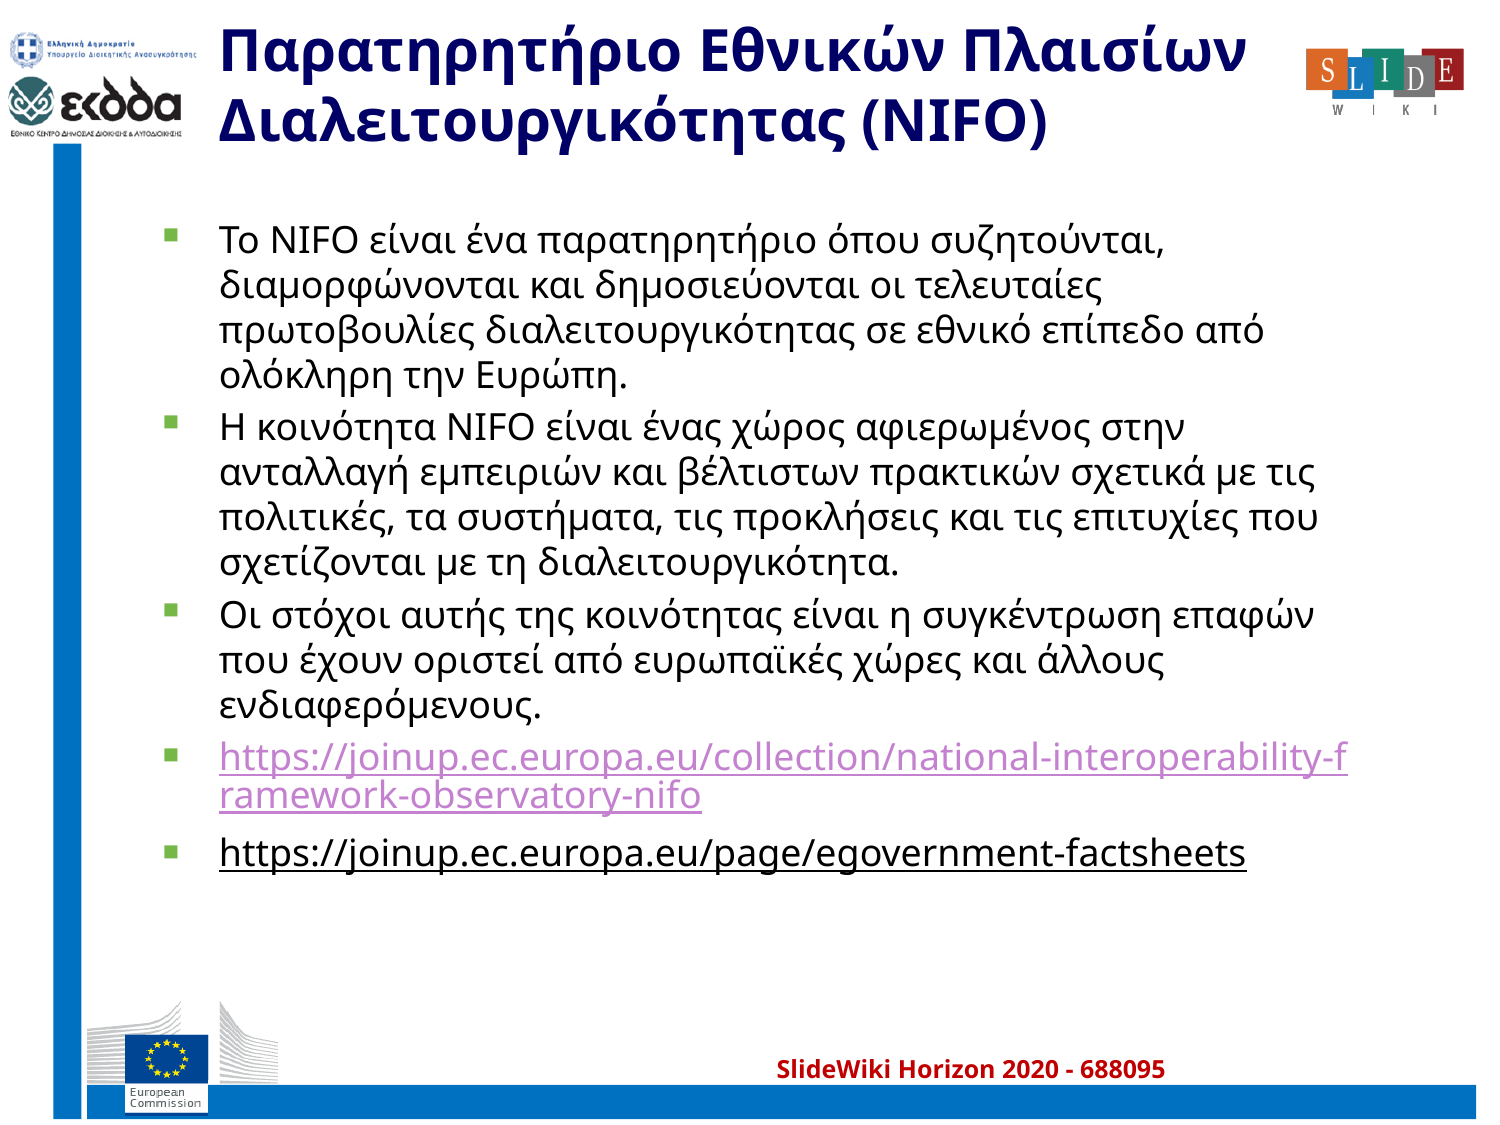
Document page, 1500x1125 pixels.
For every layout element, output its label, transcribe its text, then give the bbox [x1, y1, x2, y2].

list Το NIFO είναι ένα παρατηρητήριο όπου συζητούνται, διαμορφώνονται και δημοσιεύονται οι τελευταίες πρωτοβουλίες διαλειτουργικότητας σε εθνικό επίπεδο από ολόκληρη την Ευρώπη. Η κοινότητα NIFO είναι ένας χώρος αφιερωμένος στην ανταλλαγή εμπειριών και βέλτιστων πρακτικών σχετικά με τις πολιτικές, τα συστήματα, τις προκλήσεις και τις επιτυχίες που σχετίζονται με τη διαλειτουργικότητα. Οι στόχοι αυτής της κοινότητας είναι η συγκέντρωση επαφών που έχουν οριστεί από ευρωπαϊκές χώρες και άλλους ενδιαφερόμενους. https://joinup.ec.europa.eu/collection/national-interoperability-framework-observatory-nifo https://joinup.ec.europa.eu/page/egovernment-factsheets [147, 207, 1377, 953]
title Παρατηρητήριο Εθνικών Πλαισίων Διαλειτουργικότητας (NIFO) [203, 34, 1306, 162]
picture [0, 29, 204, 143]
picture [1306, 34, 1474, 132]
picture [87, 1001, 278, 1116]
